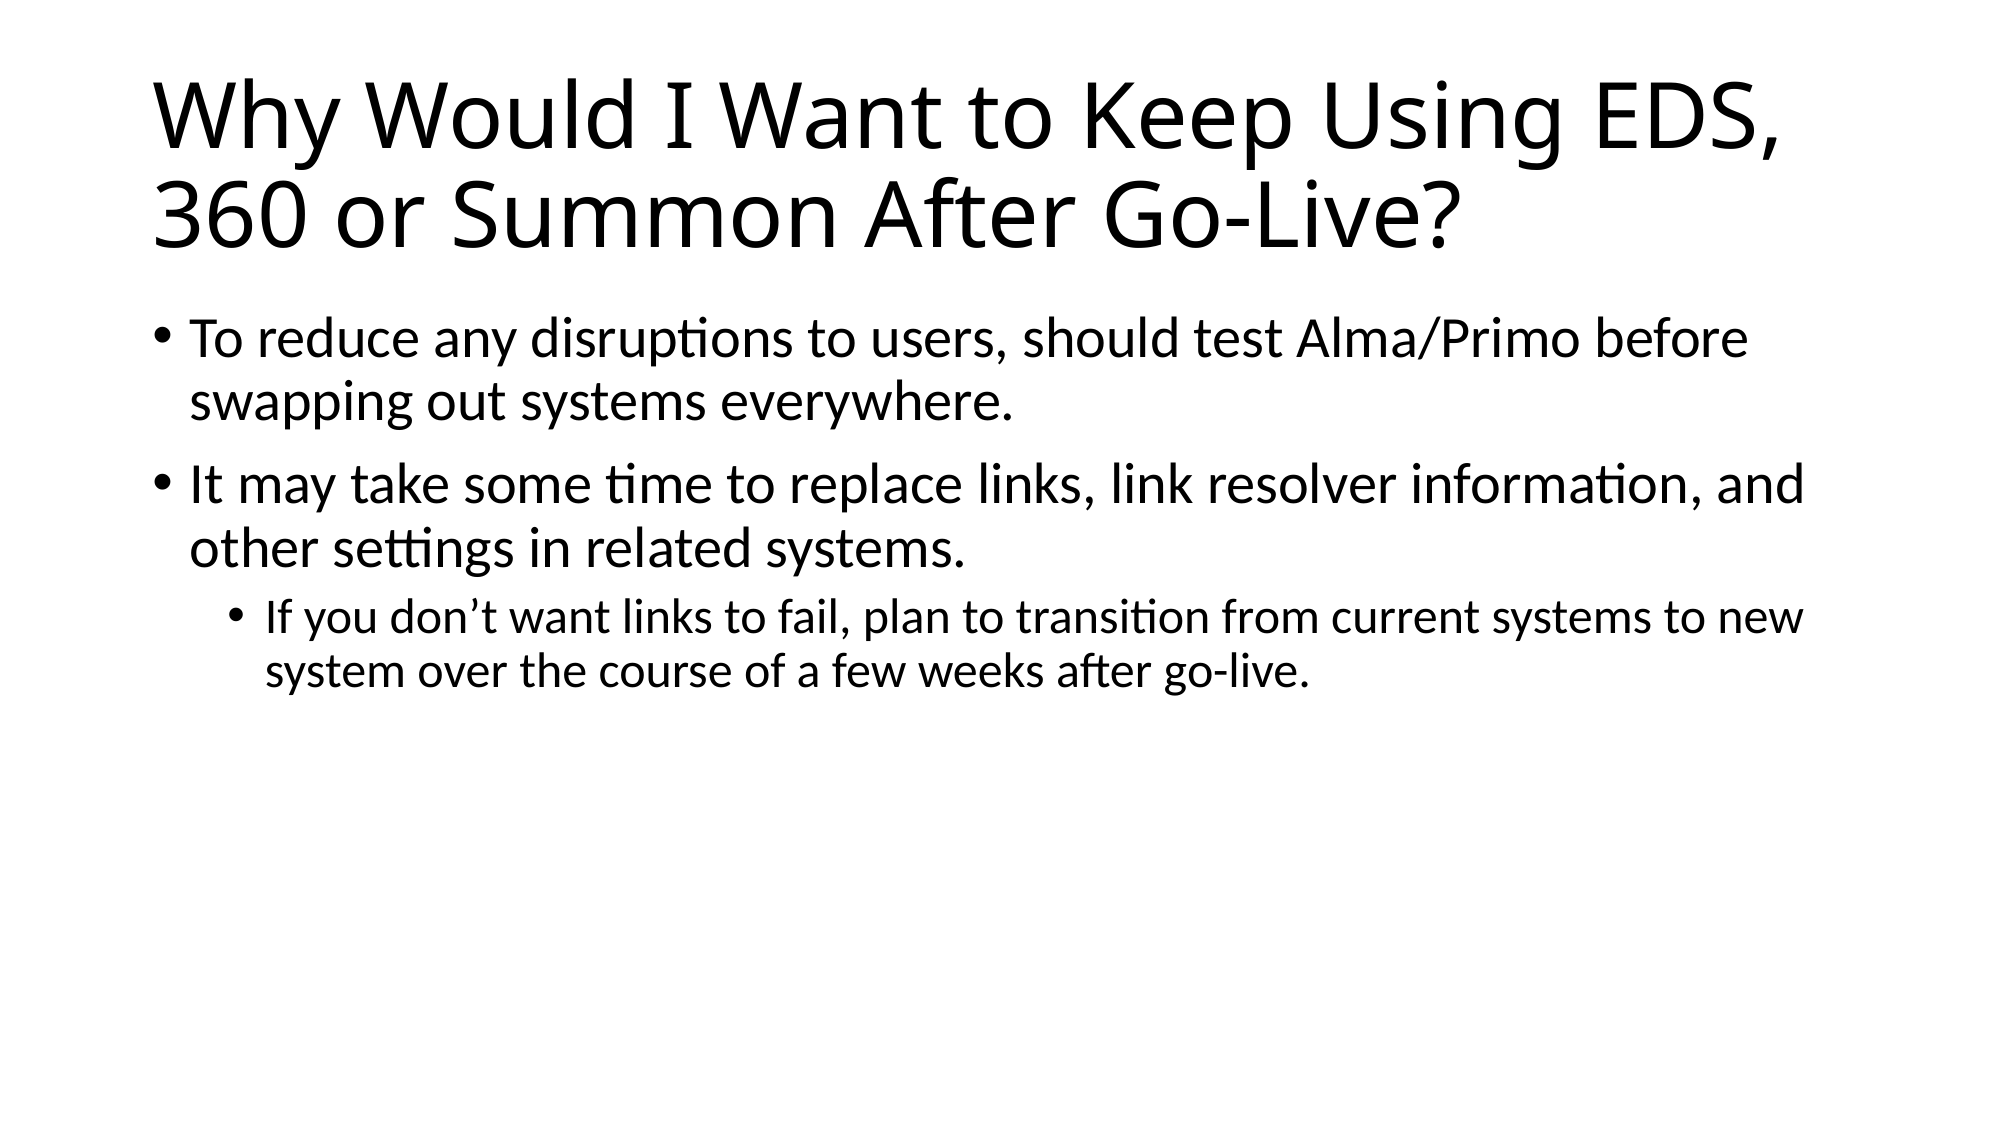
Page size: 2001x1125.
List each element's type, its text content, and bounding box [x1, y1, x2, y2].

title Why Would I Want to Keep Using EDS, 360 or Summon After Go-Live? [137, 59, 1863, 278]
list To reduce any disruptions to users, should test Alma/Primo before swapping out systems everywhere. It may take some time to replace links, link resolver information, and other settings in related systems. If you don’t want links to fail, plan to transition from current systems to new system over the course of a few weeks after go-live. [137, 299, 1863, 1014]
